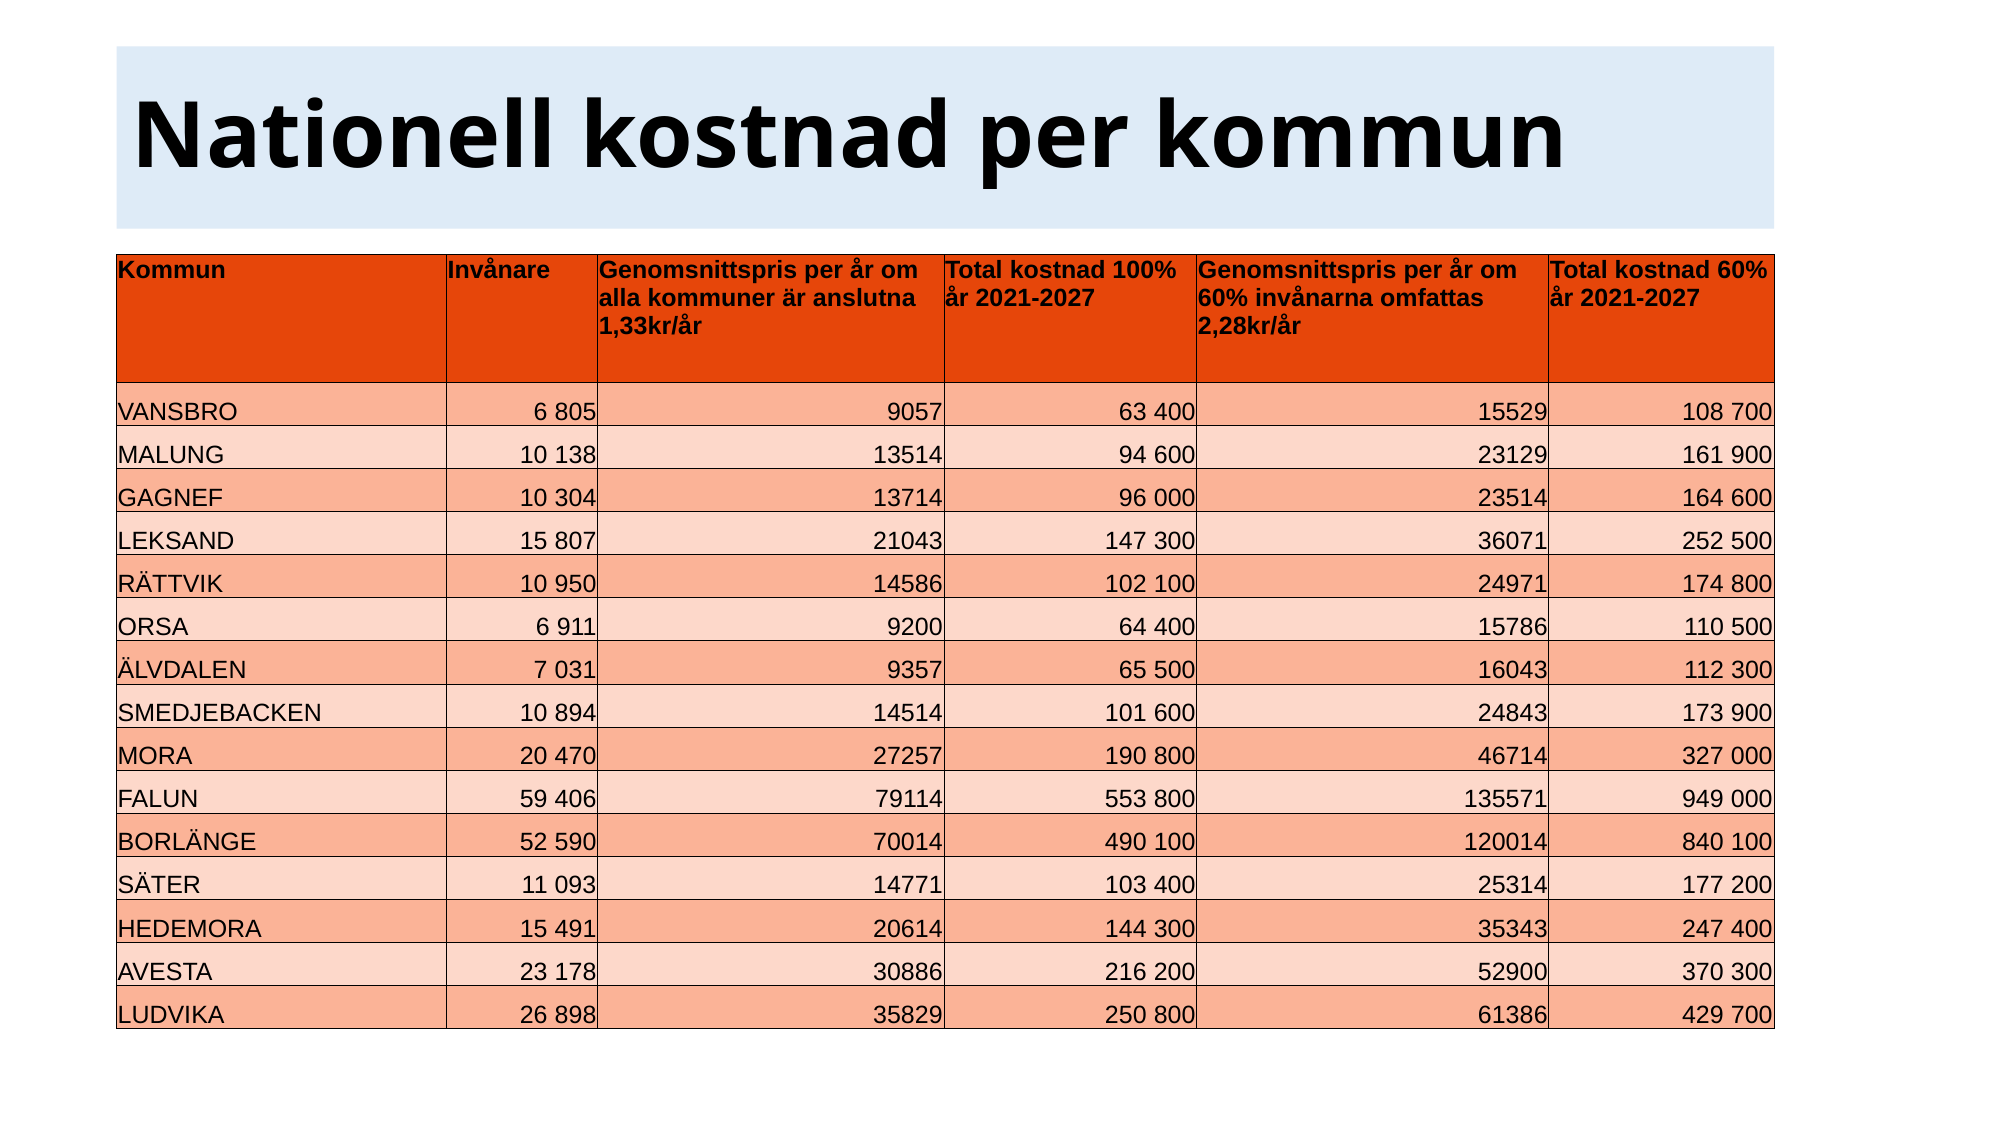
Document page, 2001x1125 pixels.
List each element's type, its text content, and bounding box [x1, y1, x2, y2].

table_cell 15786 [1197, 598, 1548, 640]
table_cell 14771 [598, 857, 944, 899]
table_cell 10 138 [447, 426, 597, 468]
table_cell 144 300 [945, 900, 1196, 942]
table_cell 61386 [1197, 986, 1548, 1028]
table_cell 110 500 [1549, 598, 1774, 640]
table_cell BORLÄNGE [117, 814, 446, 856]
table_cell 23129 [1197, 426, 1548, 468]
table_cell 11 093 [447, 857, 597, 899]
table_cell LUDVIKA [117, 986, 446, 1028]
table_cell 94 600 [945, 426, 1196, 468]
table_cell 164 600 [1549, 469, 1774, 511]
table_header Total kostnad 100% år 2021-2027 [945, 255, 1196, 382]
table_cell 59 406 [447, 771, 597, 813]
table_cell RÄTTVIK [117, 555, 446, 597]
table_cell 20 470 [447, 728, 597, 770]
table_cell 250 800 [945, 986, 1196, 1028]
table_cell 6 911 [447, 598, 597, 640]
table_cell 35829 [598, 986, 944, 1028]
table_cell 108 700 [1549, 383, 1774, 425]
table_cell 63 400 [945, 383, 1196, 425]
table_cell MALUNG [117, 426, 446, 468]
table_cell 21043 [598, 512, 944, 554]
table_cell 135571 [1197, 771, 1548, 813]
table_cell 429 700 [1549, 986, 1774, 1028]
table_cell 370 300 [1549, 943, 1774, 985]
table_cell 112 300 [1549, 641, 1774, 684]
table_cell 52900 [1197, 943, 1548, 985]
table_cell 24971 [1197, 555, 1548, 597]
table_cell 102 100 [945, 555, 1196, 597]
table_cell 64 400 [945, 598, 1196, 640]
table_cell 25314 [1197, 857, 1548, 899]
table_header Genomsnittspris per år om alla kommuner är anslutna 1,33kr/år [598, 255, 944, 382]
table_cell AVESTA [117, 943, 446, 985]
table_cell 9200 [598, 598, 944, 640]
table_cell 490 100 [945, 814, 1196, 856]
table_cell 147 300 [945, 512, 1196, 554]
table_cell 327 000 [1549, 728, 1774, 770]
table_cell 177 200 [1549, 857, 1774, 899]
table_cell 247 400 [1549, 900, 1774, 942]
table_cell 101 600 [945, 685, 1196, 727]
table_cell ÄLVDALEN [117, 641, 446, 684]
table_cell 161 900 [1549, 426, 1774, 468]
table_cell 52 590 [447, 814, 597, 856]
table_cell 65 500 [945, 641, 1196, 684]
table_header Invånare [447, 255, 597, 382]
table_cell ORSA [117, 598, 446, 640]
table_header Total kostnad 60% år 2021-2027 [1549, 255, 1774, 382]
table_cell 173 900 [1549, 685, 1774, 727]
table_cell 6 805 [447, 383, 597, 425]
table_cell 9057 [598, 383, 944, 425]
table_cell 14514 [598, 685, 944, 727]
table_cell 190 800 [945, 728, 1196, 770]
table_cell 35343 [1197, 900, 1548, 942]
table_cell GAGNEF [117, 469, 446, 511]
table_cell 24843 [1197, 685, 1548, 727]
table_cell HEDEMORA [117, 900, 446, 942]
table_cell 30886 [598, 943, 944, 985]
table_cell MORA [117, 728, 446, 770]
table_cell LEKSAND [117, 512, 446, 554]
table_cell 15 807 [447, 512, 597, 554]
table_cell 79114 [598, 771, 944, 813]
table_cell 27257 [598, 728, 944, 770]
table_header Genomsnittspris per år om 60% invånarna omfattas 2,28kr/år [1197, 255, 1548, 382]
table_cell VANSBRO [117, 383, 446, 425]
table_cell 13714 [598, 469, 944, 511]
title Nationell kostnad per kommun [116, 46, 1775, 229]
table_cell FALUN [117, 771, 446, 813]
table_cell 46714 [1197, 728, 1548, 770]
table_cell 20614 [598, 900, 944, 942]
table_cell 10 894 [447, 685, 597, 727]
table_cell 120014 [1197, 814, 1548, 856]
table_cell 9357 [598, 641, 944, 684]
table_header Kommun [117, 255, 446, 382]
table_cell 840 100 [1549, 814, 1774, 856]
table_cell 949 000 [1549, 771, 1774, 813]
table_cell SÄTER [117, 857, 446, 899]
table_cell 216 200 [945, 943, 1196, 985]
table_cell 70014 [598, 814, 944, 856]
table_cell 16043 [1197, 641, 1548, 684]
table_cell 96 000 [945, 469, 1196, 511]
table_cell 10 950 [447, 555, 597, 597]
table_cell SMEDJEBACKEN [117, 685, 446, 727]
table_cell 103 400 [945, 857, 1196, 899]
table_cell 13514 [598, 426, 944, 468]
table_cell 10 304 [447, 469, 597, 511]
table_cell 7 031 [447, 641, 597, 684]
table_cell 23514 [1197, 469, 1548, 511]
table_cell 15529 [1197, 383, 1548, 425]
table_cell 252 500 [1549, 512, 1774, 554]
table_cell 23 178 [447, 943, 597, 985]
table_cell 174 800 [1549, 555, 1774, 597]
table_cell 553 800 [945, 771, 1196, 813]
table_cell 36071 [1197, 512, 1548, 554]
table_cell 14586 [598, 555, 944, 597]
table_cell 26 898 [447, 986, 597, 1028]
table_cell 15 491 [447, 900, 597, 942]
